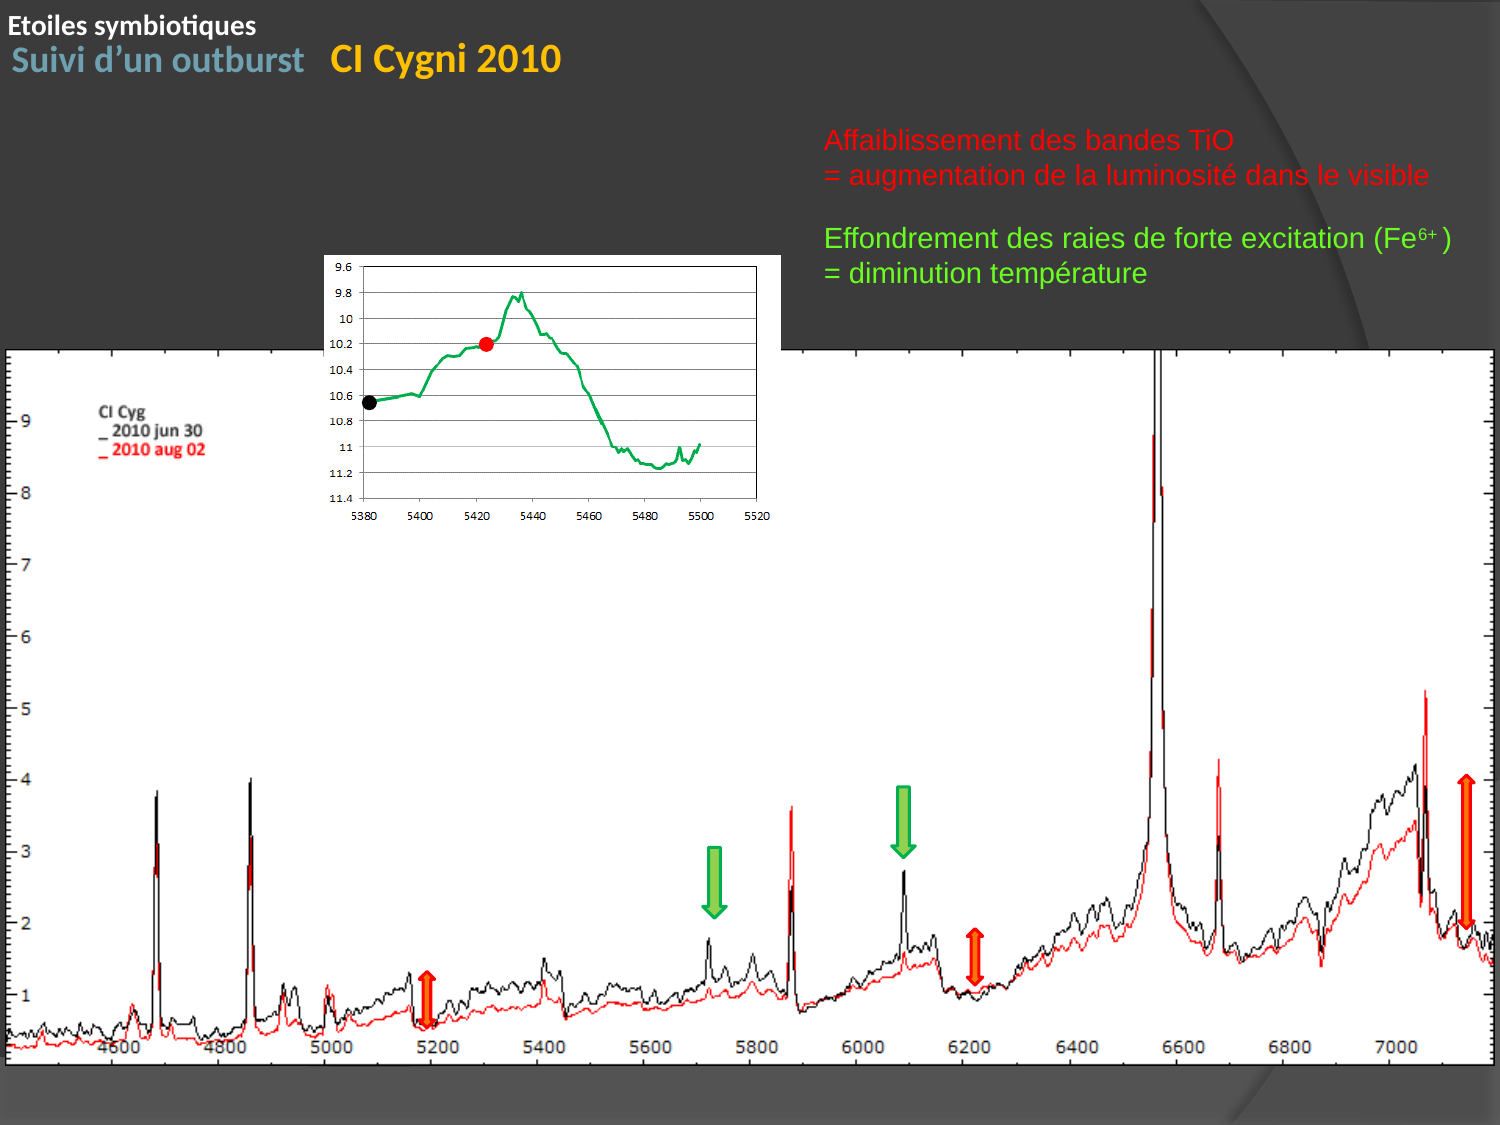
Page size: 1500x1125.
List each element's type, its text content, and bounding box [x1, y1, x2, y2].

picture [324, 255, 781, 529]
text_box Effondrement des raies de forte excitation (Fe6+ ) = diminution température [808, 212, 1500, 298]
text_box Affaiblissement des bandes TiO = augmentation de la luminosité dans le visible [809, 113, 1495, 199]
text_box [363, 396, 400, 403]
picture [5, 349, 1495, 1066]
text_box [0, 5, 714, 104]
